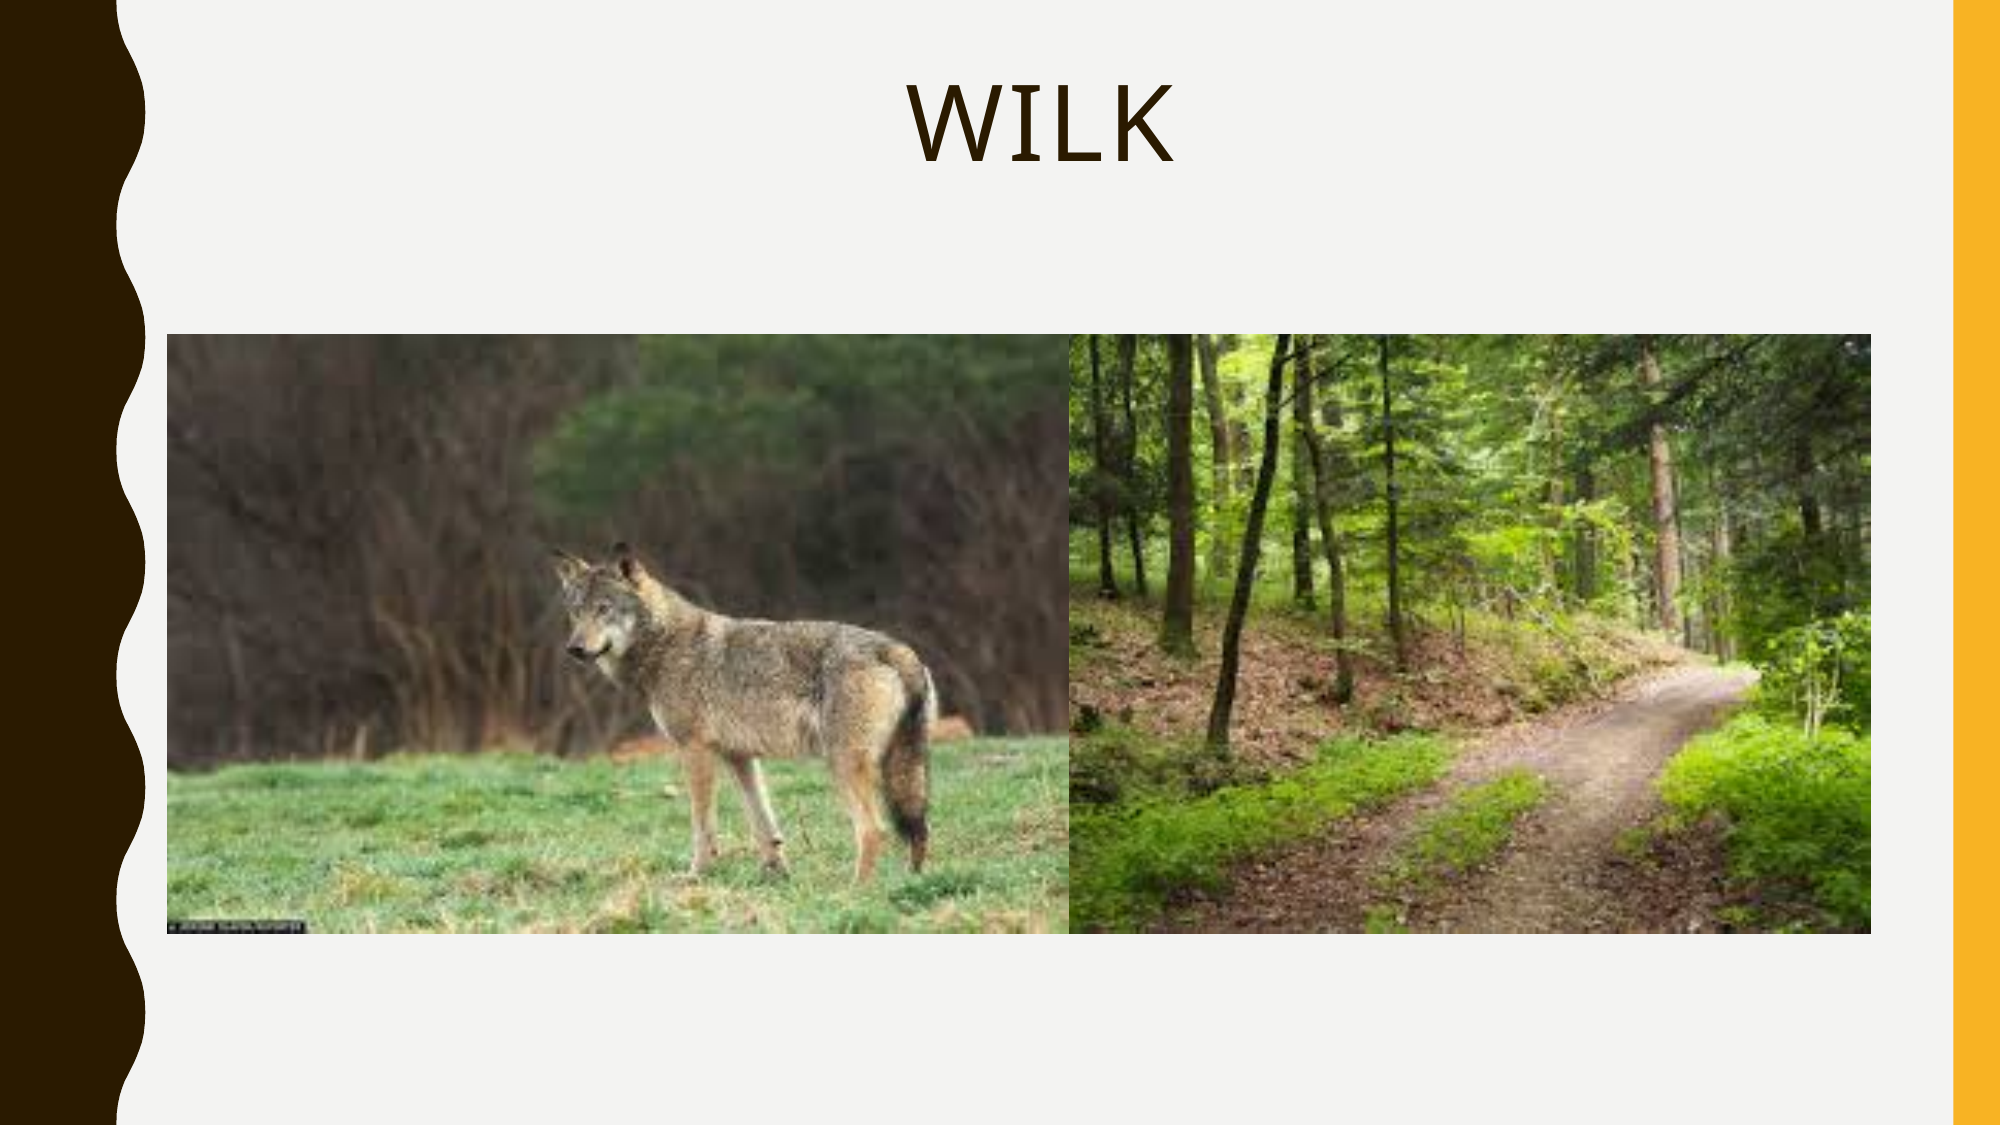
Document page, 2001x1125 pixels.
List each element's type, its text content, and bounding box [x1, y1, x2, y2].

title Wilk [205, 62, 1875, 308]
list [167, 333, 1068, 934]
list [1068, 333, 1871, 934]
